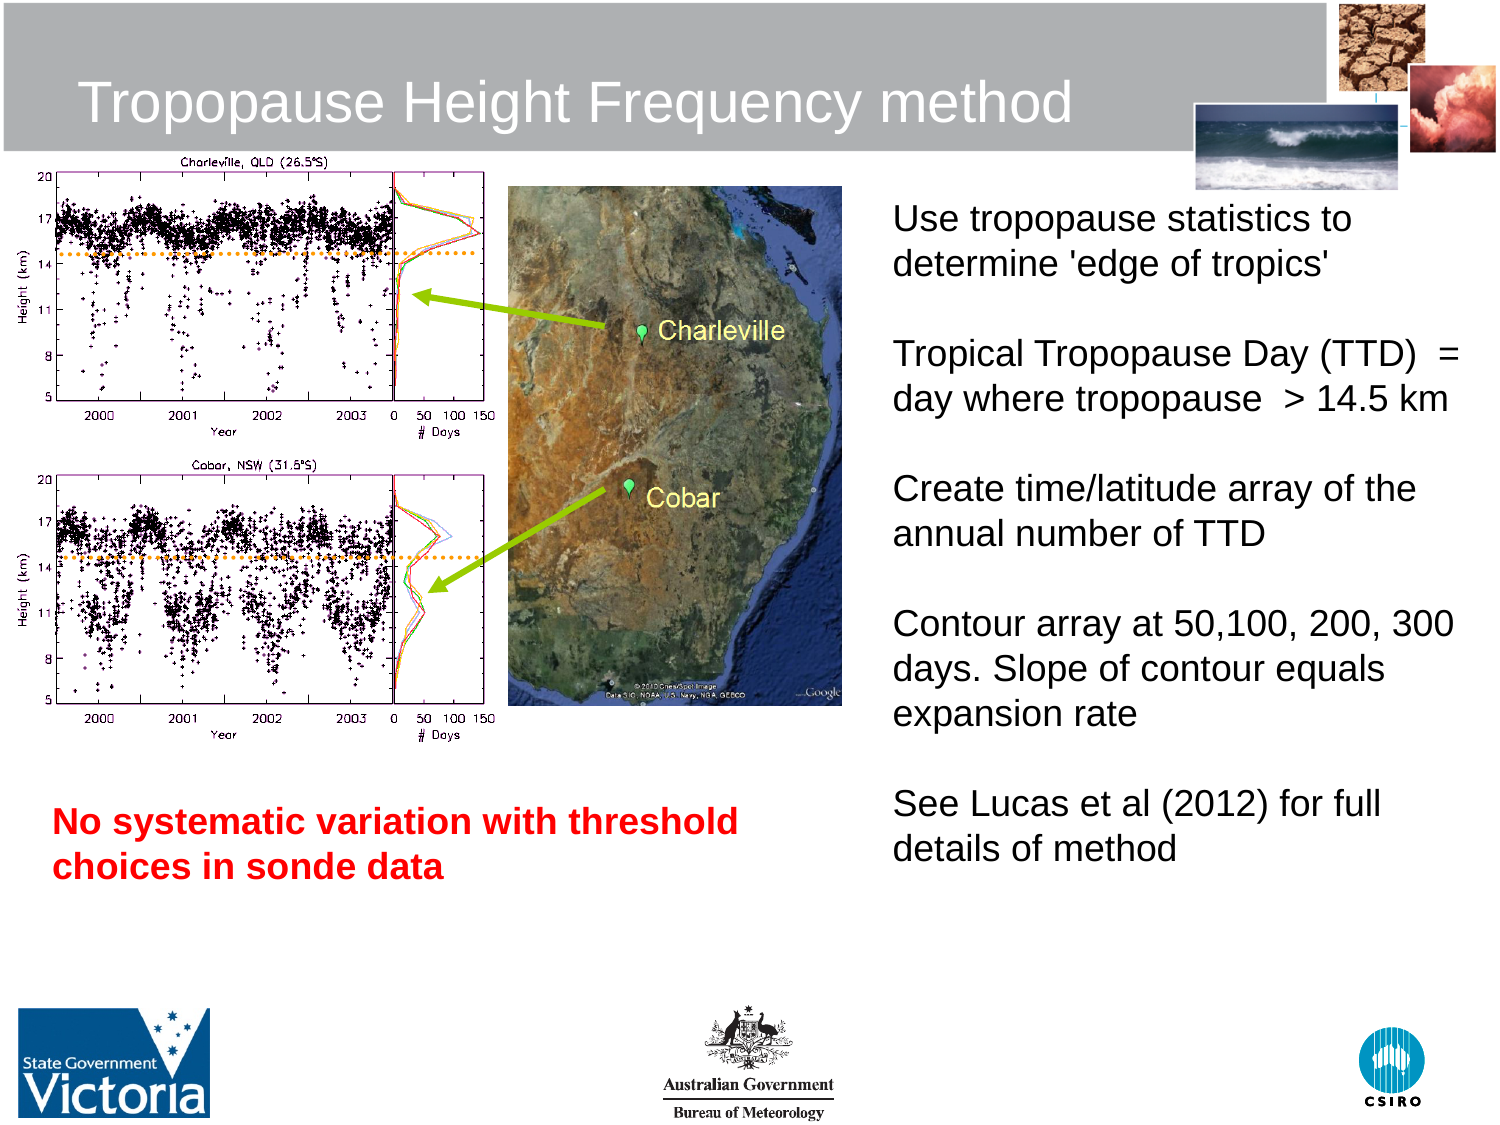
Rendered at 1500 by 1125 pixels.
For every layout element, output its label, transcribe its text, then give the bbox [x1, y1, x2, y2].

picture [18, 1008, 210, 1118]
text_box Use tropopause statistics to determine 'edge of tropics' Tropical Tropopause Day (TTD) = day where tropopause > 14.5 km Create time/latitude array of the annual number of TTD Contour array at 50,100, 200, 300 days. Slope of contour equals expansion rate See Lucas et al (2012) for full details of method [877, 186, 1494, 921]
text_box No systematic variation with threshold choices in sonde data [37, 789, 818, 895]
picture [0, 0, 1498, 192]
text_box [0, 141, 843, 751]
title Tropopause Height Frequency method [77, 18, 1264, 143]
